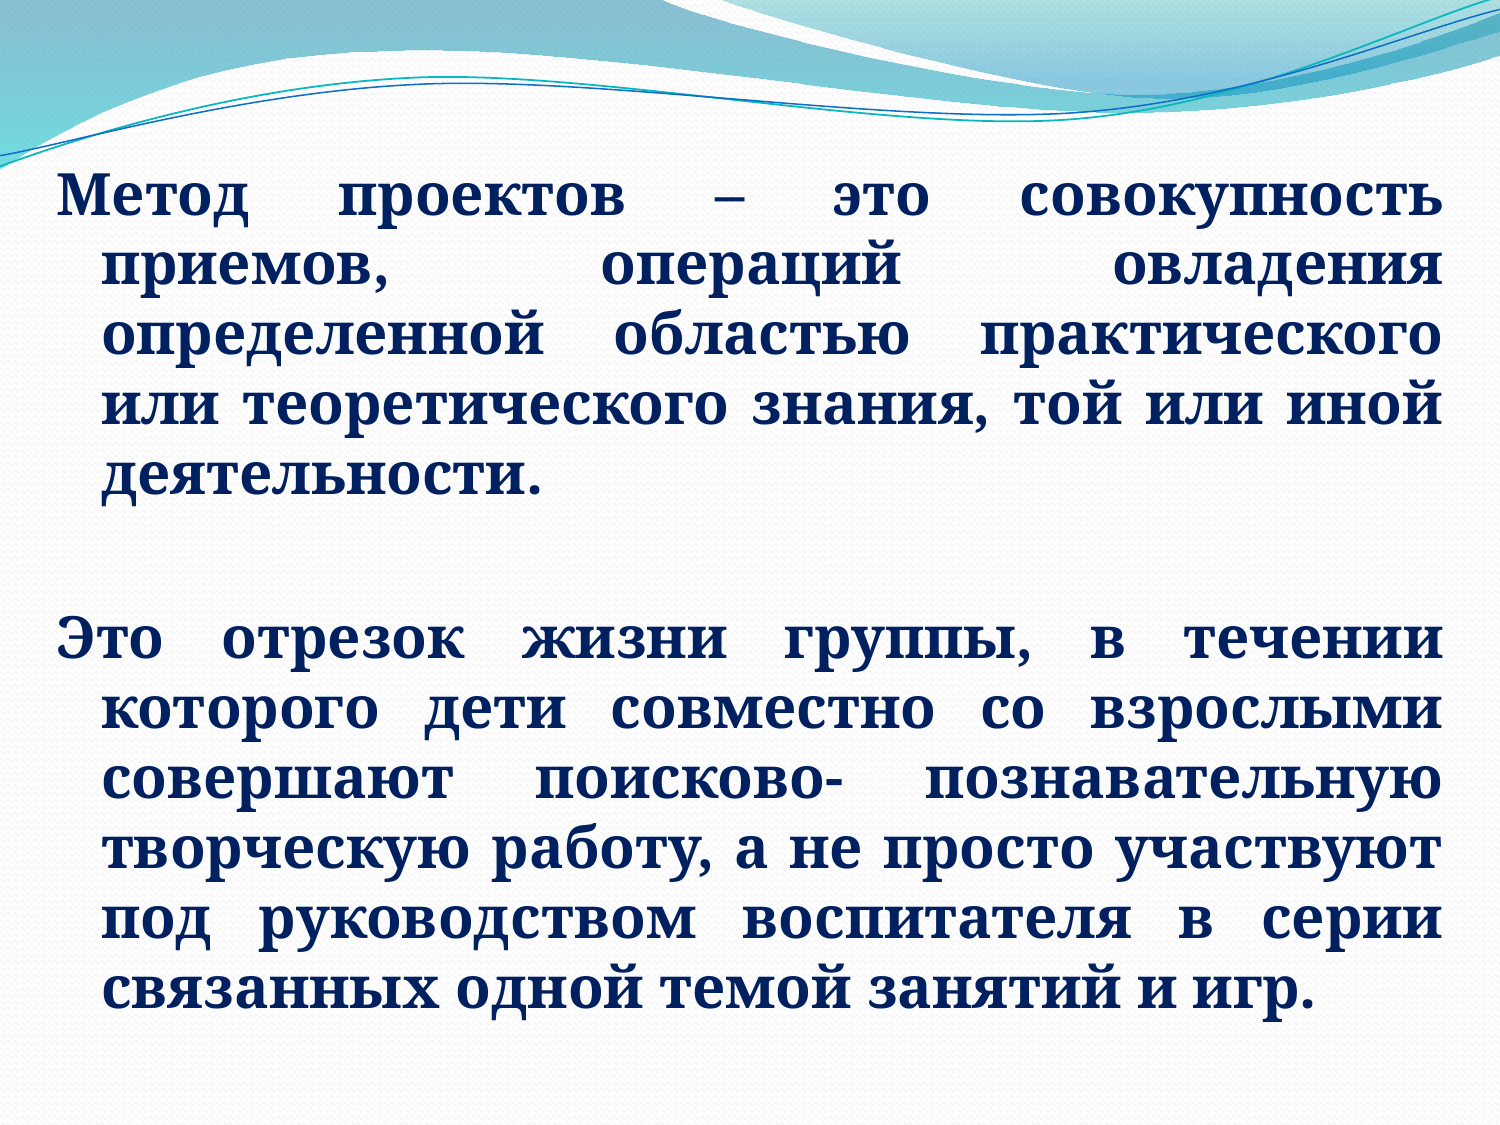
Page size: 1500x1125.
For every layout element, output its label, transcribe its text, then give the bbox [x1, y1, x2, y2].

list Метод проектов – это совокупность приемов, операций овладения определенной областью практического или теоретического знания, той или иной деятельности. Это отрезок жизни группы, в течении которого дети совместно со взрослыми совершают поисково- познавательную творческую работу, а не просто участвуют под руководством воспитателя в серии связанных одной темой занятий и игр. [41, 148, 1459, 1048]
title [74, 115, 1426, 148]
